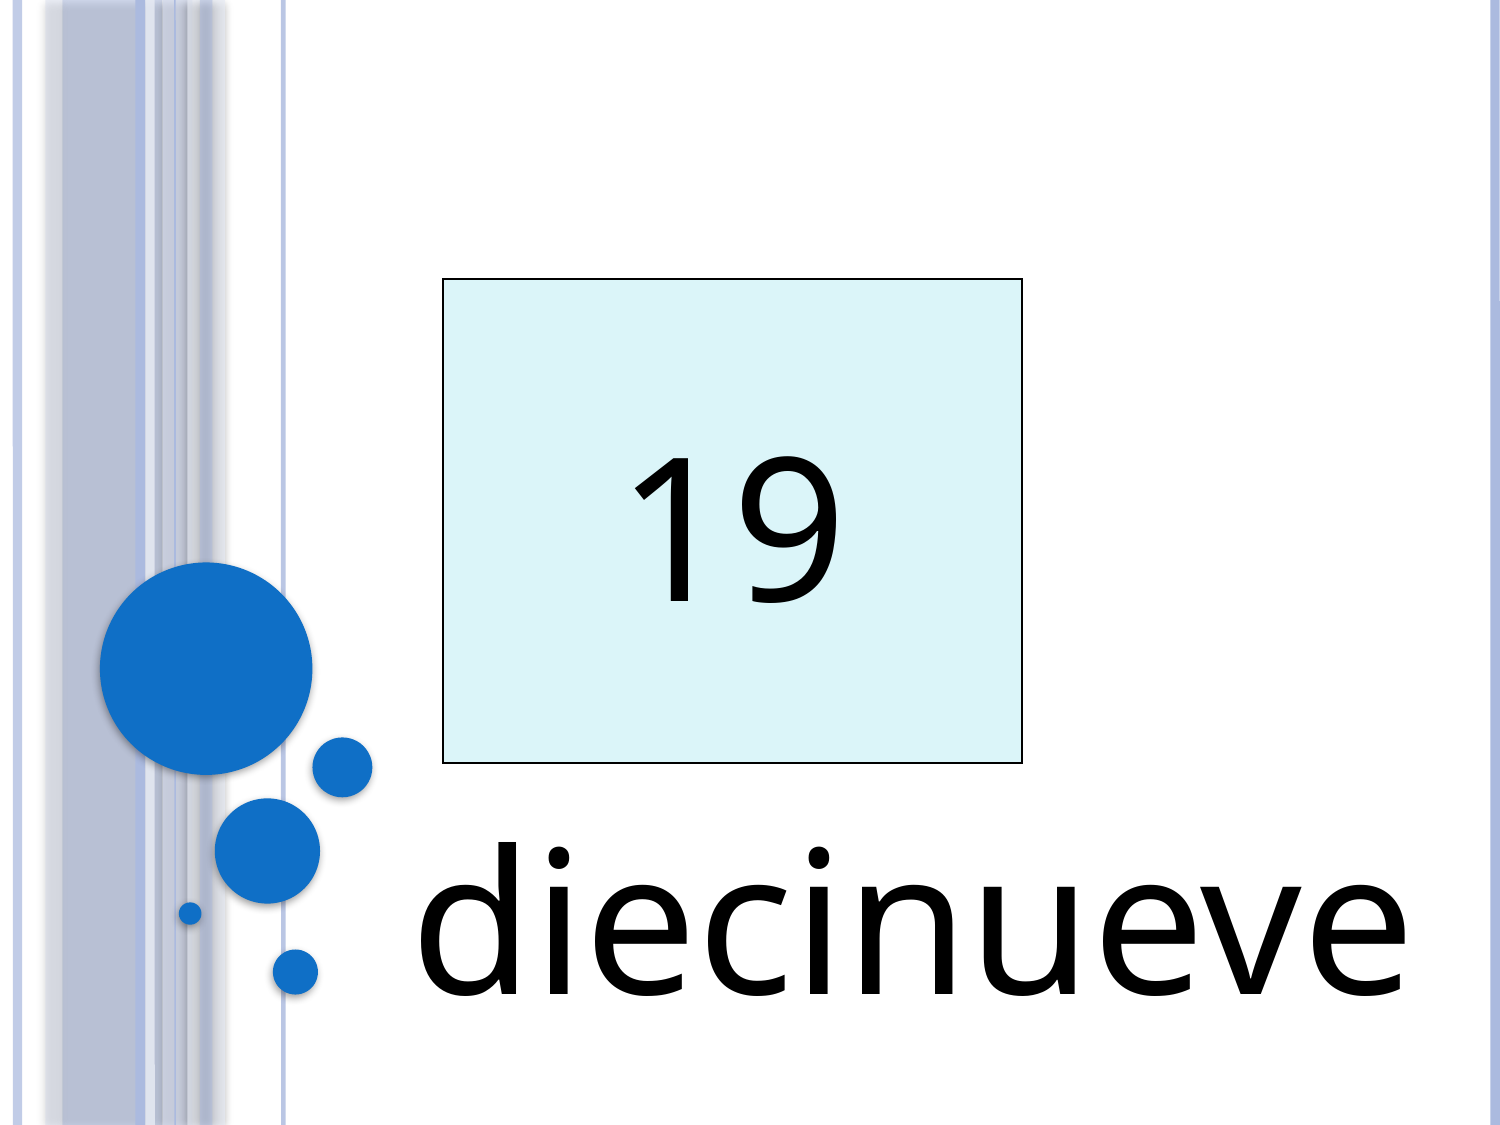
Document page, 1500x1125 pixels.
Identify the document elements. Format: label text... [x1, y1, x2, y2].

text_box diecinueve [324, 787, 1500, 1043]
text_box 19 [442, 278, 1022, 764]
